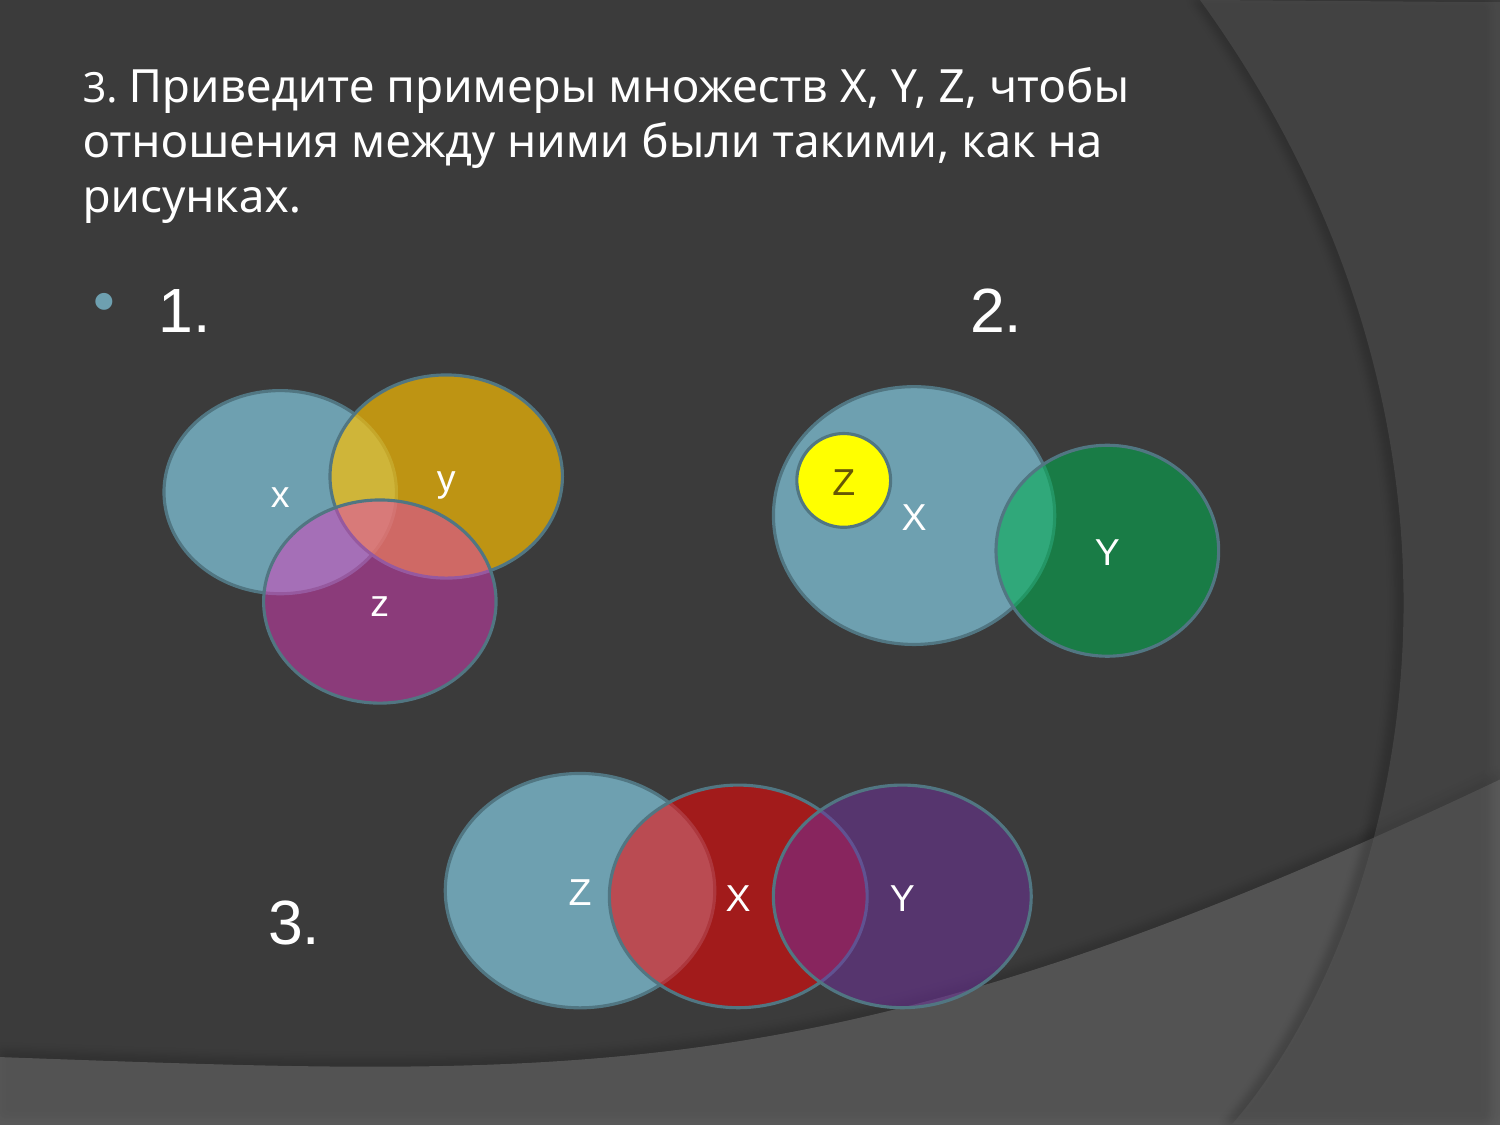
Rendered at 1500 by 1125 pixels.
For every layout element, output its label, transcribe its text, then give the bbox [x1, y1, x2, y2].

text_box Z [795, 431, 893, 529]
list 1. 2. 3. [75, 262, 1300, 1005]
text_box X [771, 385, 1044, 647]
text_box X [607, 783, 820, 1010]
title 3. Приведите примеры множеств X, Y, Z, чтобы отношения между ними были такими, как на рисунках. [75, 45, 1300, 233]
text_box Y [994, 443, 1221, 658]
text_box Y [771, 783, 1033, 1010]
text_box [163, 374, 563, 704]
text_box Z [443, 771, 669, 1010]
